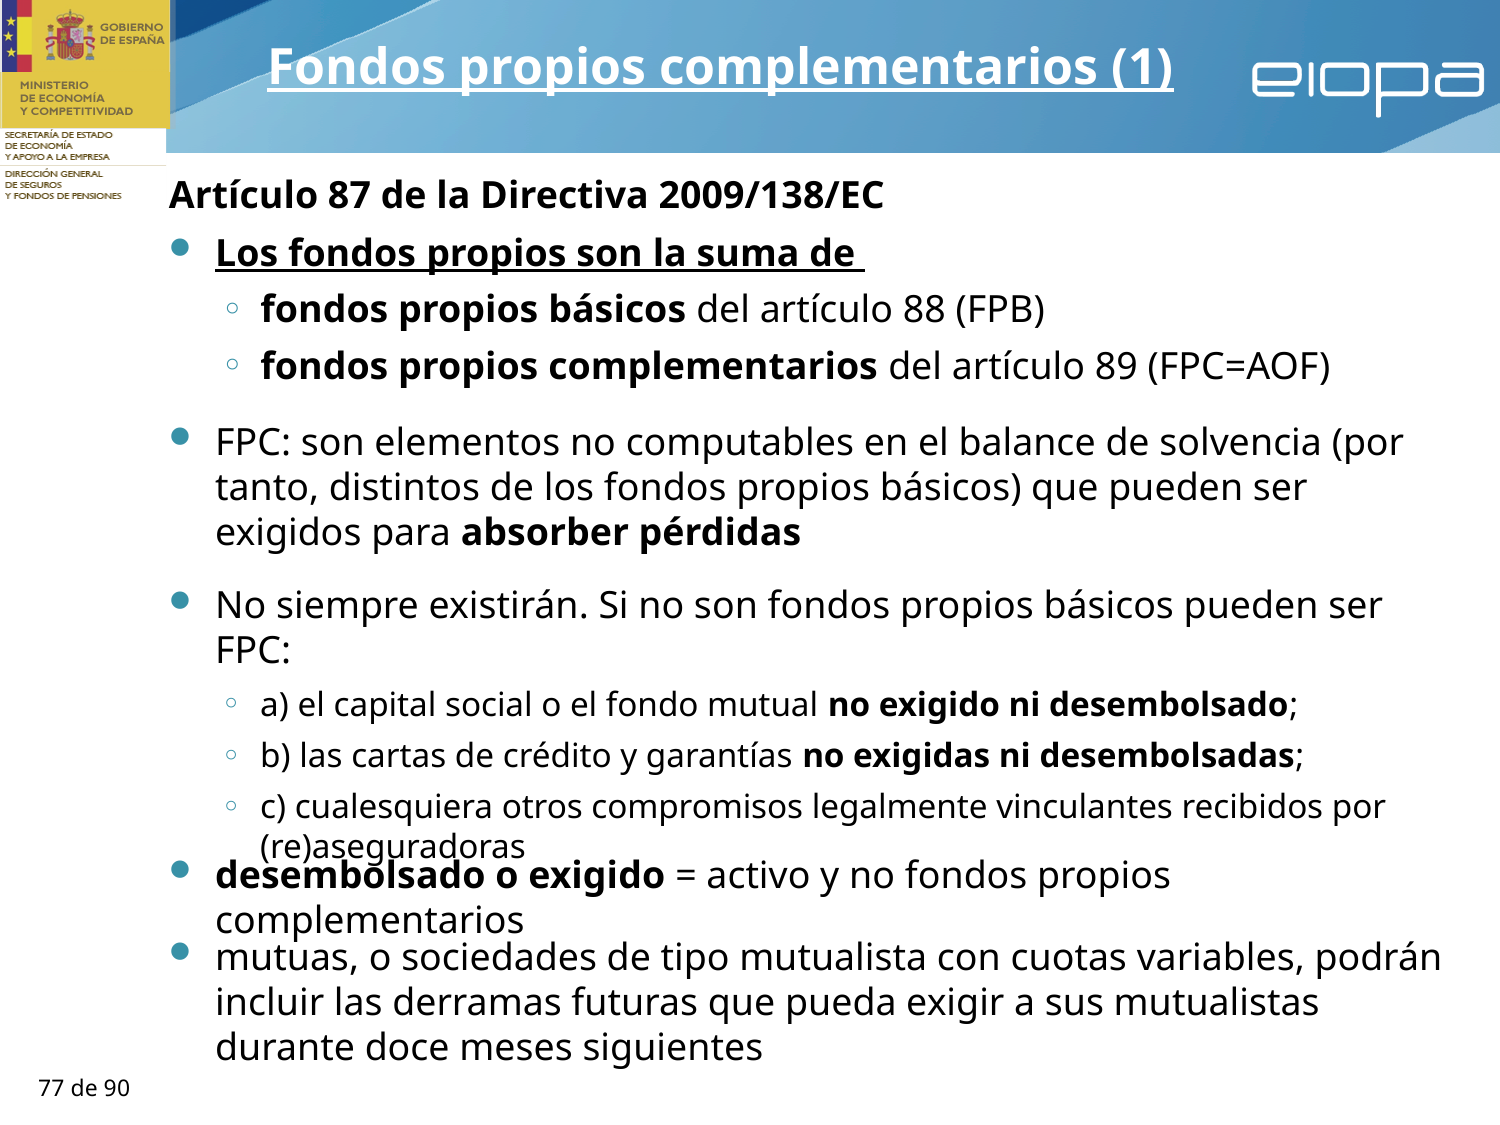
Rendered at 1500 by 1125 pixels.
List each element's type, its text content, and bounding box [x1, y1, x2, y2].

title Fondos propios complementarios (1) [246, 23, 1196, 106]
text_box mutuas, o sociedades de tipo mutualista con cuotas variables, podrán incluir las derramas futuras que pueda exigir a sus mutualistas durante doce meses siguientes [140, 925, 1465, 1067]
picture [0, 0, 1500, 201]
text_box FPC: son elementos no computables en el balance de solvencia (por tanto, distintos de los fondos propios básicos) que pueden ser exigidos para absorber pérdidas [140, 410, 1465, 551]
text_box desembolsado o exigido = activo y no fondos propios complementarios [140, 843, 1465, 903]
text_box No siempre existirán. Si no son fondos propios básicos pueden ser FPC: a) el capital social o el fondo mutual no exigido ni desembolsado; b) las cartas de crédito y garantías no exigidas ni desembolsadas; c) cualesquiera otros compromisos legalmente vinculantes recibidos por (re)aseguradoras [140, 574, 1465, 832]
list Artículo 87 de la Directiva 2009/138/EC Los fondos propios son la suma de fondos propios básicos del artículo 88 (FPB) fondos propios complementarios del artículo 89 (FPC=AOF) [140, 164, 1465, 400]
table_cell [0, 0, 176, 129]
